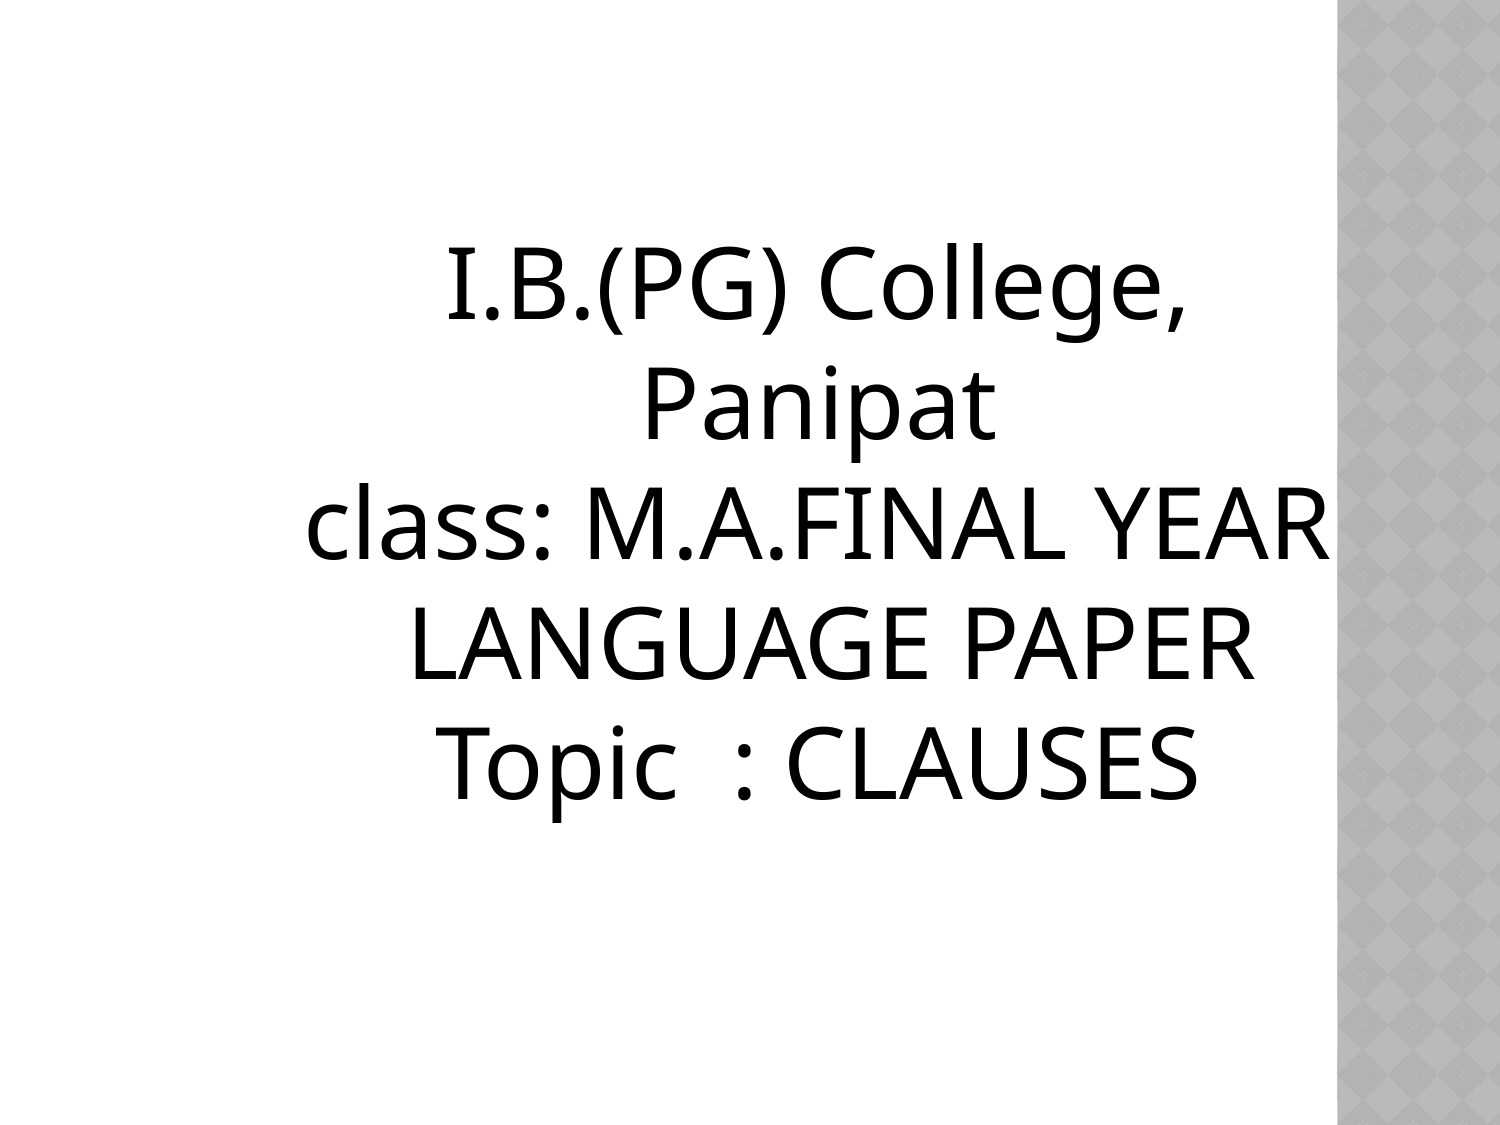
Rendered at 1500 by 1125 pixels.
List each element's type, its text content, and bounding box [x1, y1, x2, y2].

text_box I.B.(PG) College, Panipat class: M.A.FINAL YEAR LANGUAGE PAPER Topic : CLAUSES [275, 212, 1363, 827]
